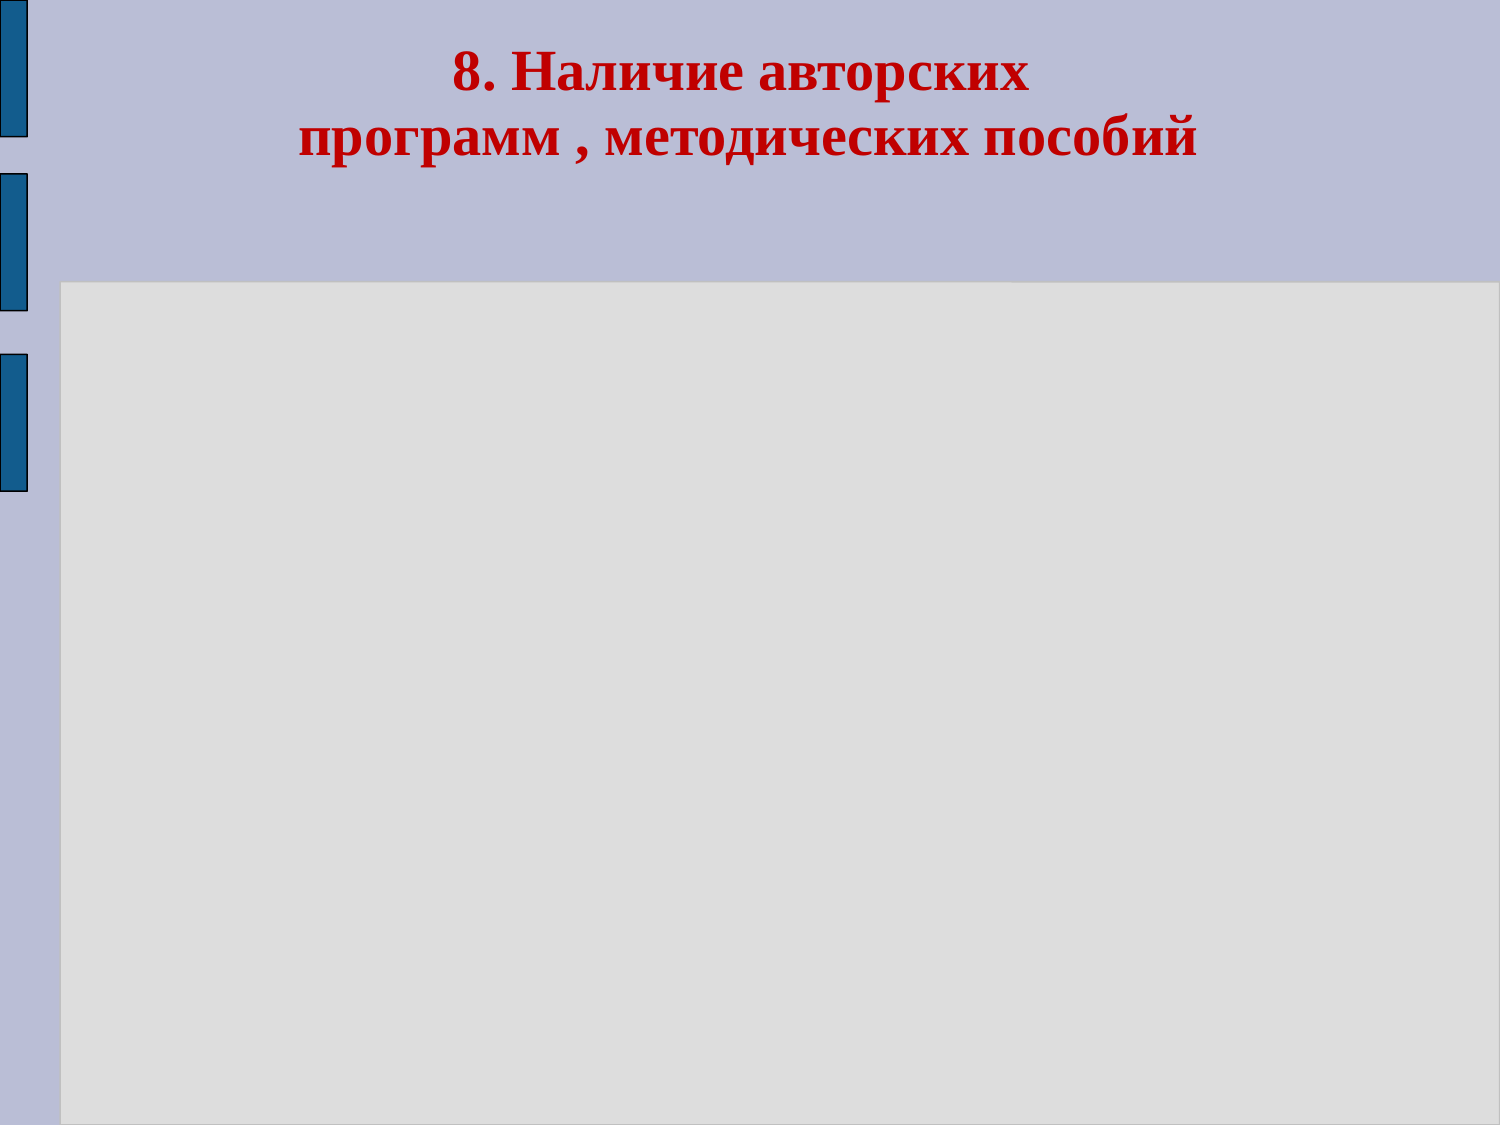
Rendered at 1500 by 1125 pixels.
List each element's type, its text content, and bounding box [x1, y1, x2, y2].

title 8. Наличие авторских программ , методических пособий [118, 22, 1365, 185]
